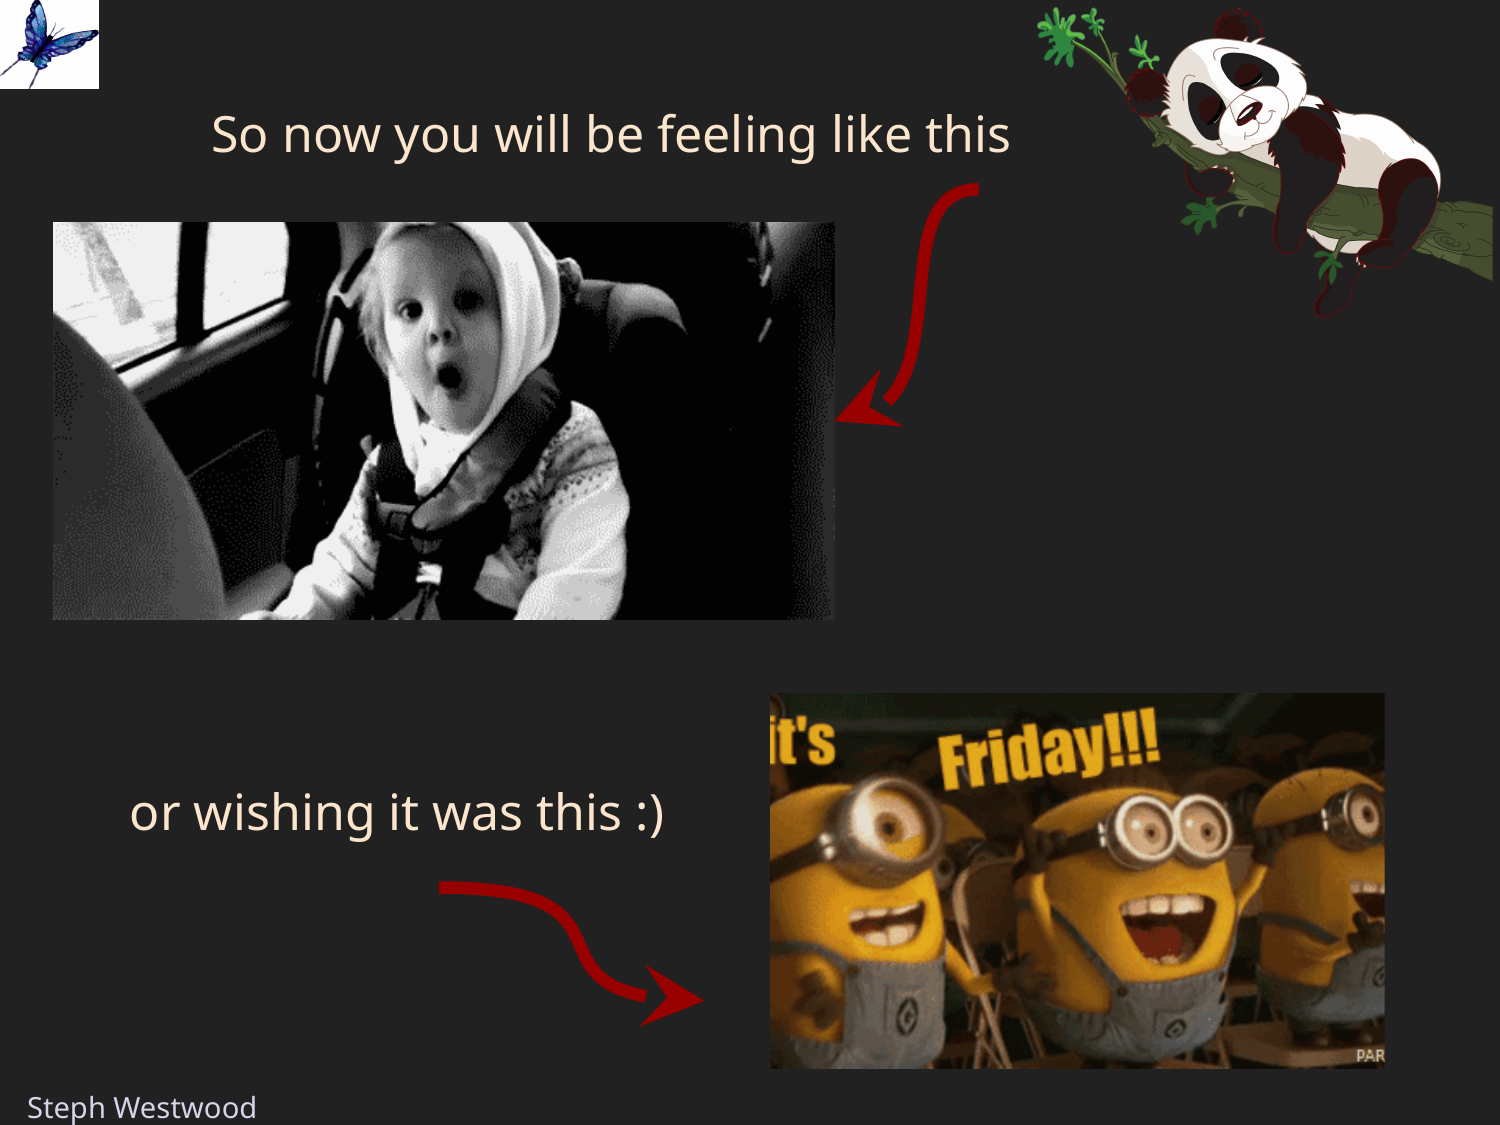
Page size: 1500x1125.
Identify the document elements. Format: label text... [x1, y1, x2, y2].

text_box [790, 232, 1023, 378]
picture [769, 693, 1385, 1069]
picture [52, 222, 835, 620]
picture [0, 0, 99, 90]
picture [1037, 7, 1493, 319]
text_box or wishing it was this :) [53, 753, 742, 867]
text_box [438, 887, 705, 1002]
text_box Steph Westwood 2016 [12, 1074, 293, 1125]
text_box So now you will be feeling like this [178, 75, 1032, 190]
